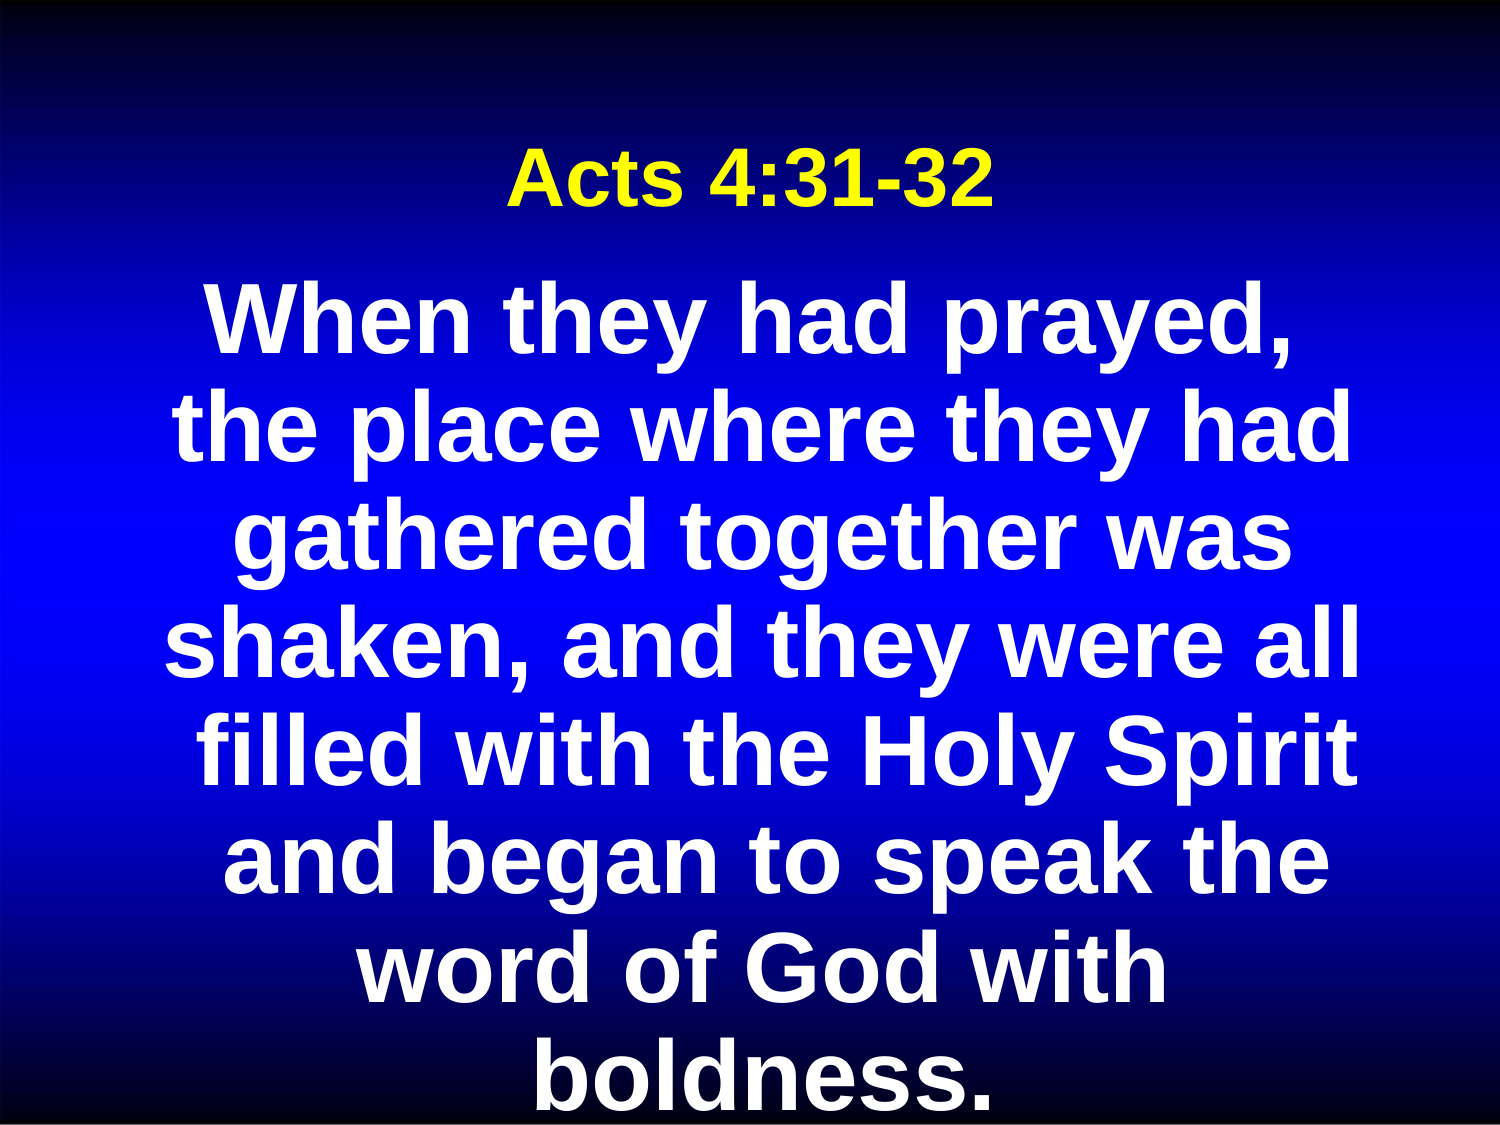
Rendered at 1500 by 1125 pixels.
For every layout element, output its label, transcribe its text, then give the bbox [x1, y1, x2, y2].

text_box Acts 4:31-32 When they had prayed, the place where they had gathered together was shaken, and they were all filled with the Holy Spirit and began to speak the word of God with boldness. [104, 93, 1422, 1125]
picture [0, 0, 1500, 1125]
